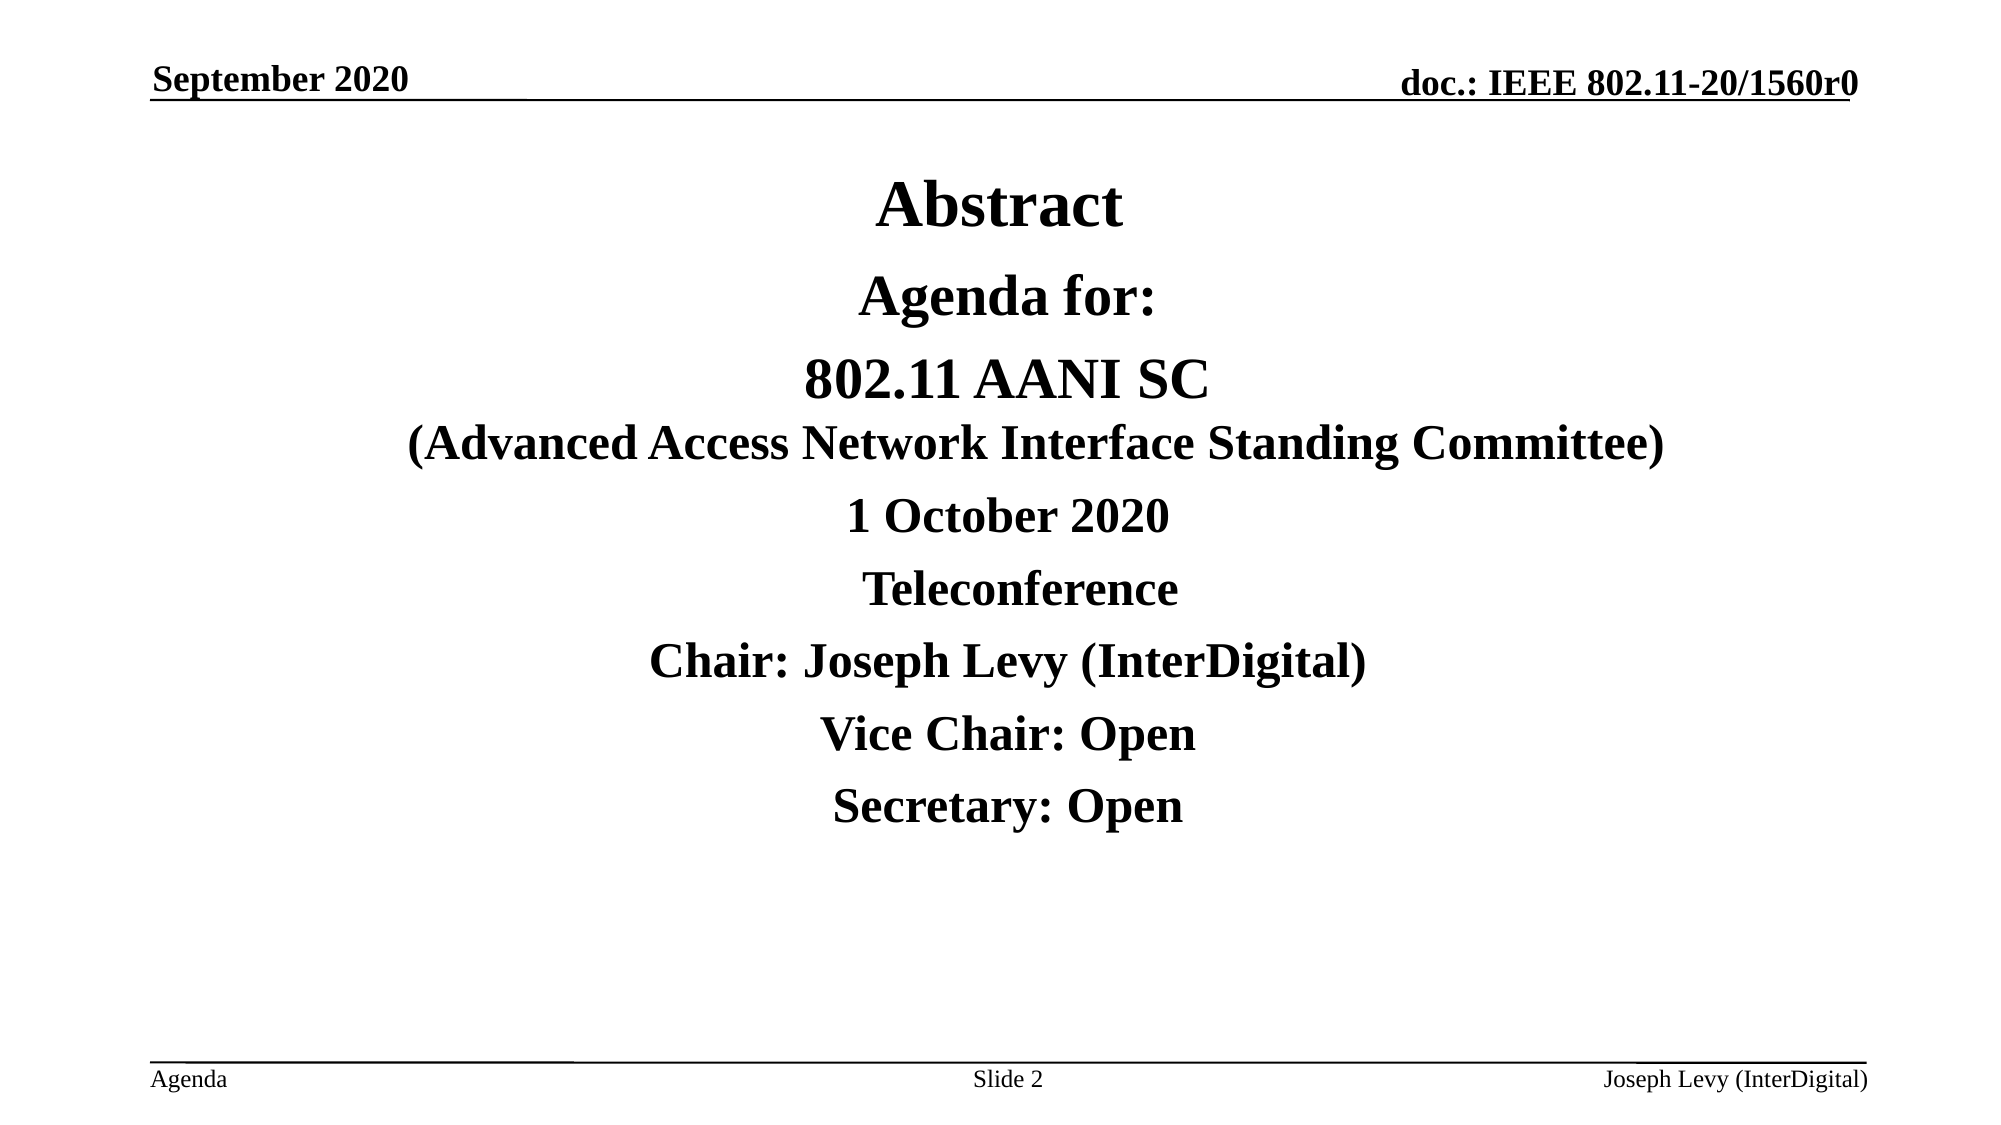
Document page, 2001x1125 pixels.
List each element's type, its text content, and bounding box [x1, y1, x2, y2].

slide_number Slide 2 [950, 1061, 1067, 1123]
title Abstract [149, 112, 1850, 249]
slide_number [152, 54, 563, 100]
list Agenda for: 802.11 AANI SC (Advanced Access Network Interface Standing Committee) 1 October 2020 Teleconference Chair: Joseph Levy (InterDigital) Vice Chair: Open Secretary: Open [133, 249, 1884, 1063]
footer Joseph Levy (InterDigital) [1171, 1061, 1869, 1093]
